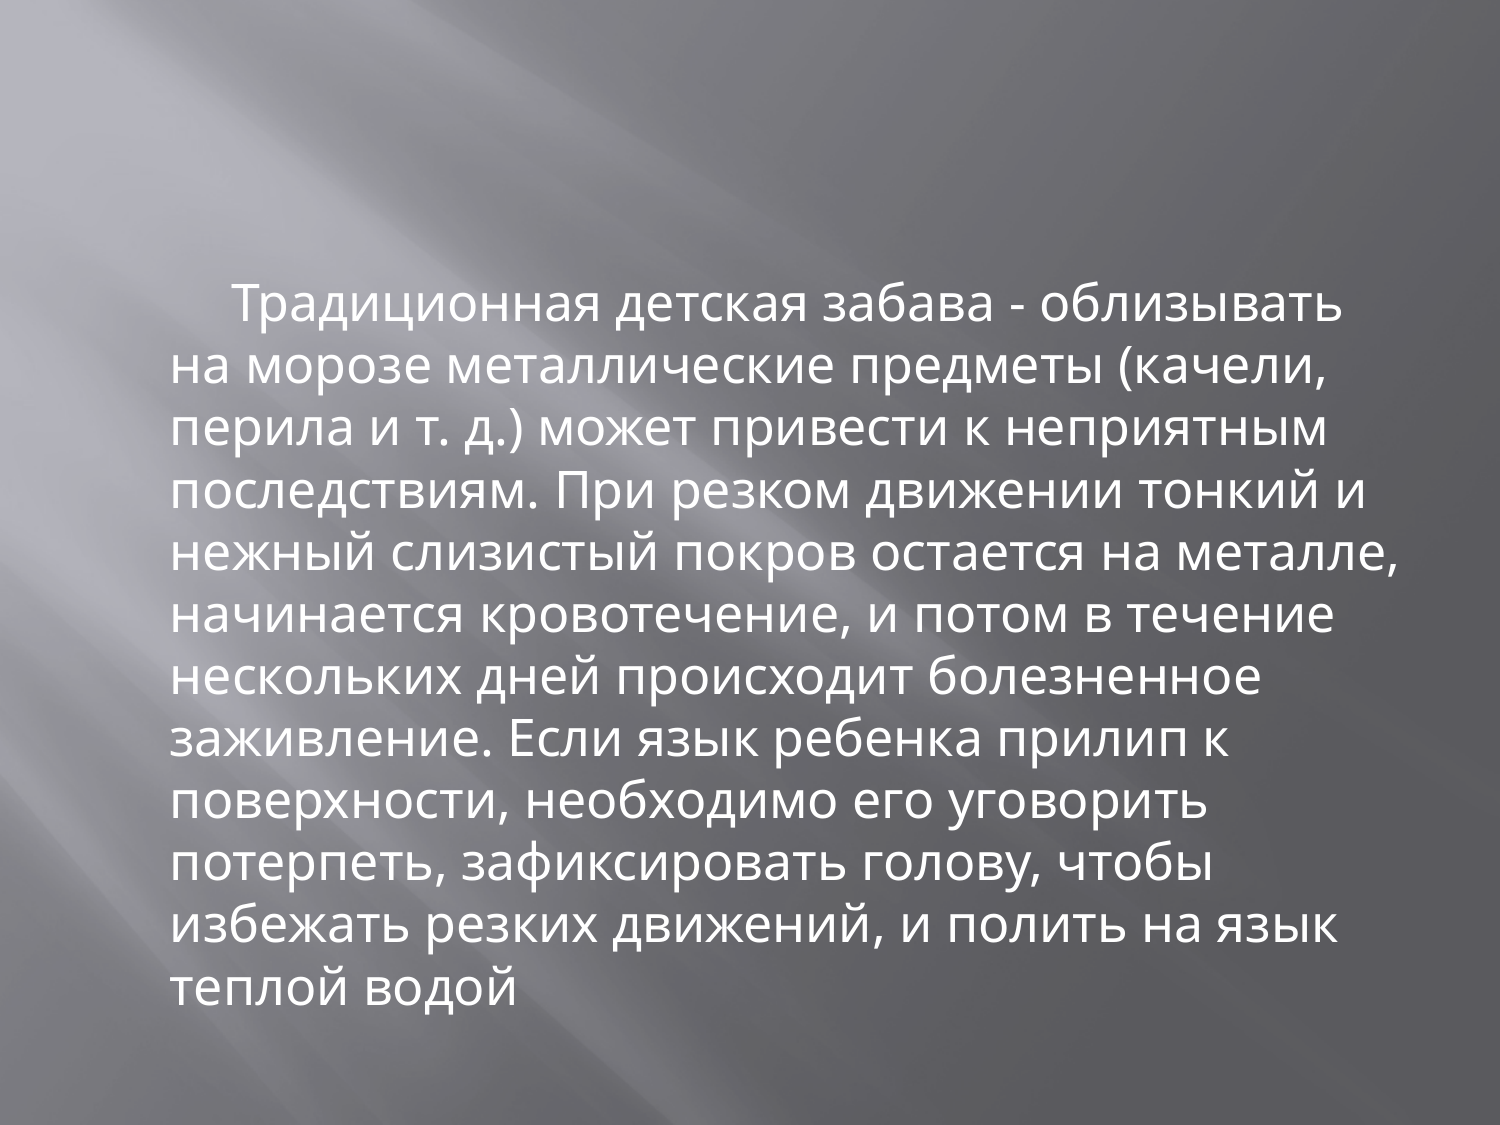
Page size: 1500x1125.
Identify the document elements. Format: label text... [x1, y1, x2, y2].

list Традиционная детская забава - облизывать на морозе металлические предметы (качели, перила и т. д.) может привести к неприятным последствиям. При резком движении тонкий и нежный слизистый покров остается на металле, начинается кровотечение, и потом в течение нескольких дней происходит болезненное заживление. Если язык ребенка прилип к поверхности, необходимо его уговорить потерпеть, зафиксировать голову, чтобы избежать резких движений, и полить на язык теплой водой [75, 262, 1425, 1035]
